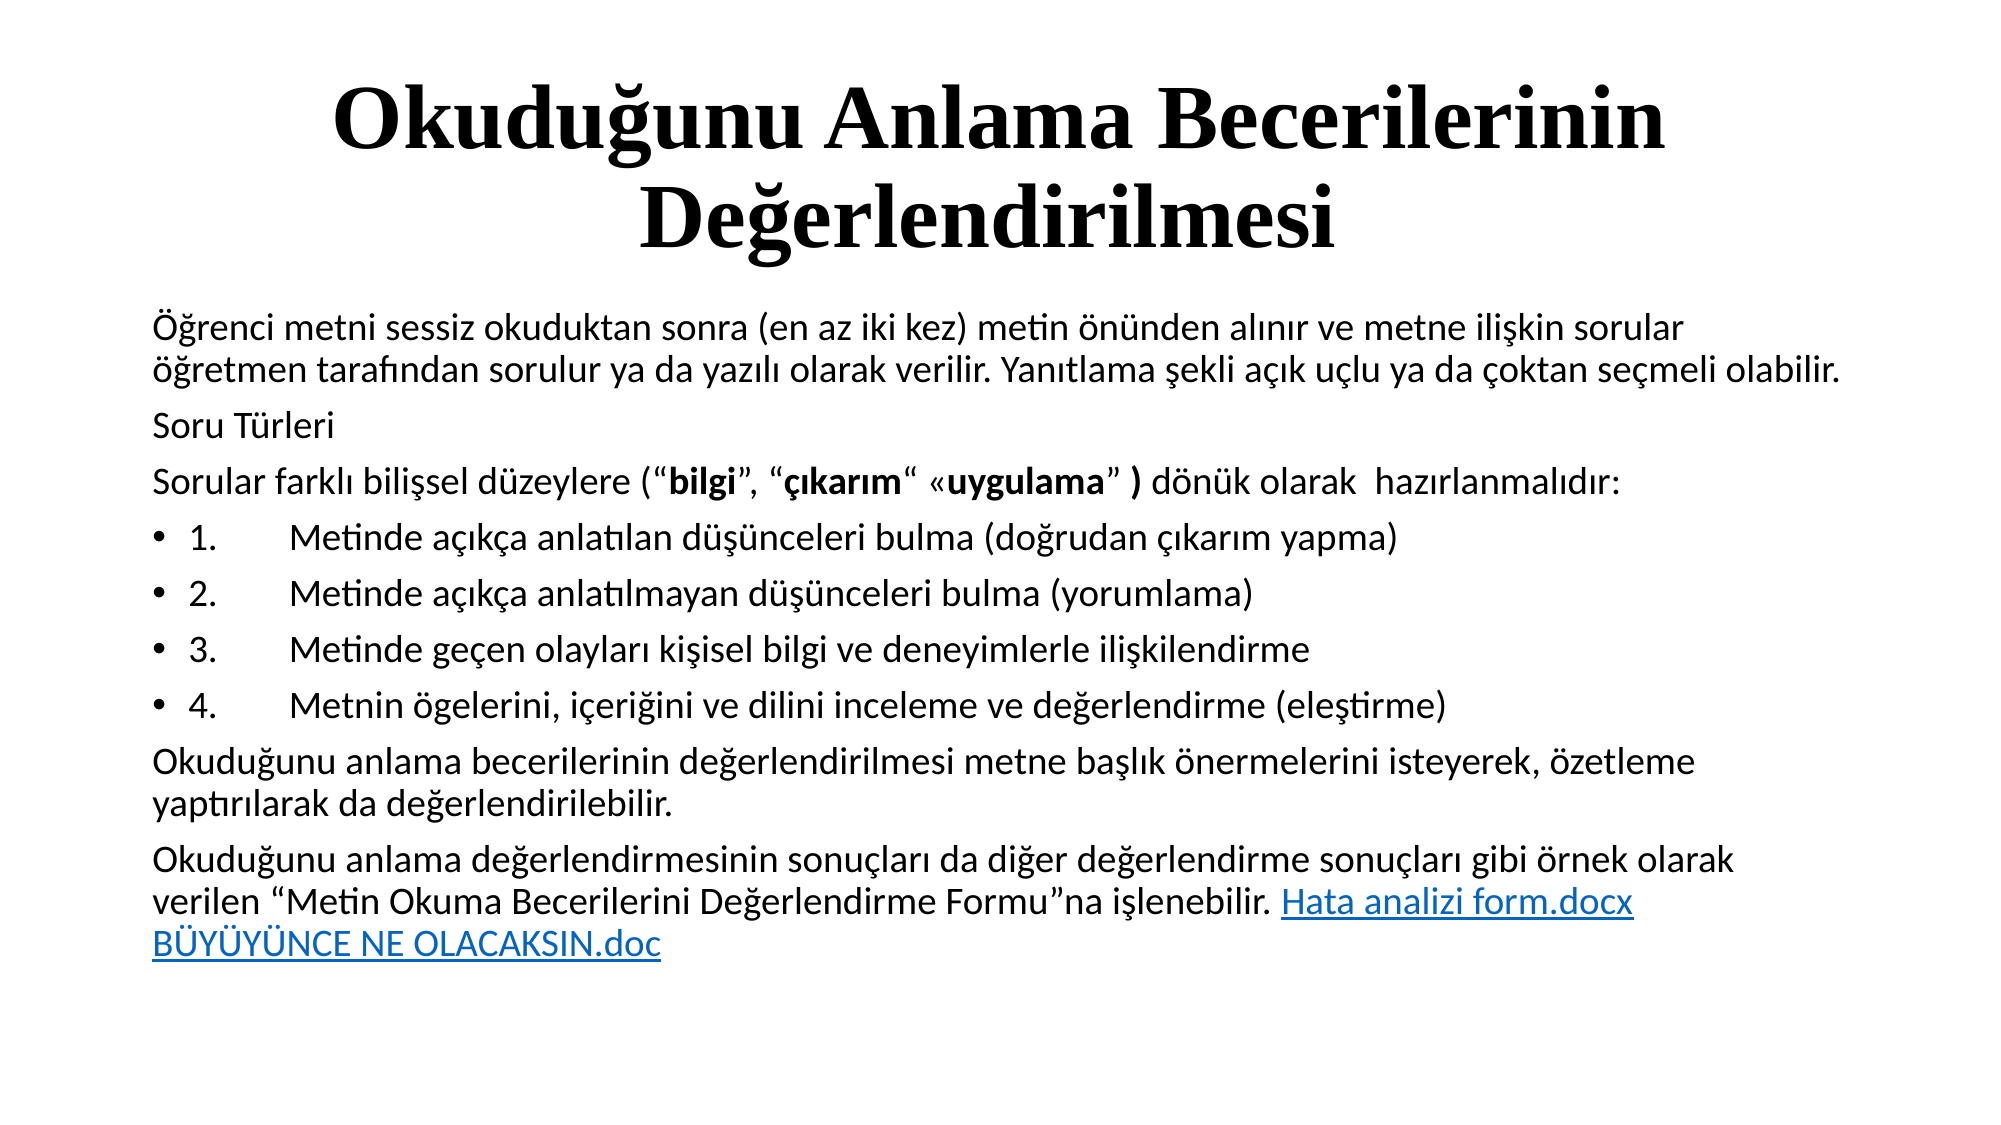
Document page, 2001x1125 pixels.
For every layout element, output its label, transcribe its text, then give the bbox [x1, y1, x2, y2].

list Öğrenci metni sessiz okuduktan sonra (en az iki kez) metin önünden alınır ve metne ilişkin sorular öğretmen tarafından sorulur ya da yazılı olarak verilir. Yanıtlama şekli açık uçlu ya da çoktan seçmeli olabilir. Soru Türleri Sorular farklı bilişsel düzeylere (“bilgi”, “çıkarım“ «uygulama” ) dönük olarak hazırlanmalıdır: 1. Metinde açıkça anlatılan düşünceleri bulma (doğrudan çıkarım yapma) 2. Metinde açıkça anlatılmayan düşünceleri bulma (yorumlama) 3. Metinde geçen olayları kişisel bilgi ve deneyimlerle ilişkilendirme 4. Metnin ögelerini, içeriğini ve dilini inceleme ve değerlendirme (eleştirme) Okuduğunu anlama becerilerinin değerlendirilmesi metne başlık önermelerini isteyerek, özetleme yaptırılarak da değerlendirilebilir. Okuduğunu anlama değerlendirmesinin sonuçları da diğer değerlendirme sonuçları gibi örnek olarak verilen “Metin Okuma Becerilerini Değerlendirme Formu”na işlenebilir. Hata analizi form.docx BÜYÜYÜNCE NE OLACAKSIN.doc [137, 299, 1863, 1014]
title Okuduğunu Anlama Becerilerinin Değerlendirilmesi [137, 59, 1863, 278]
